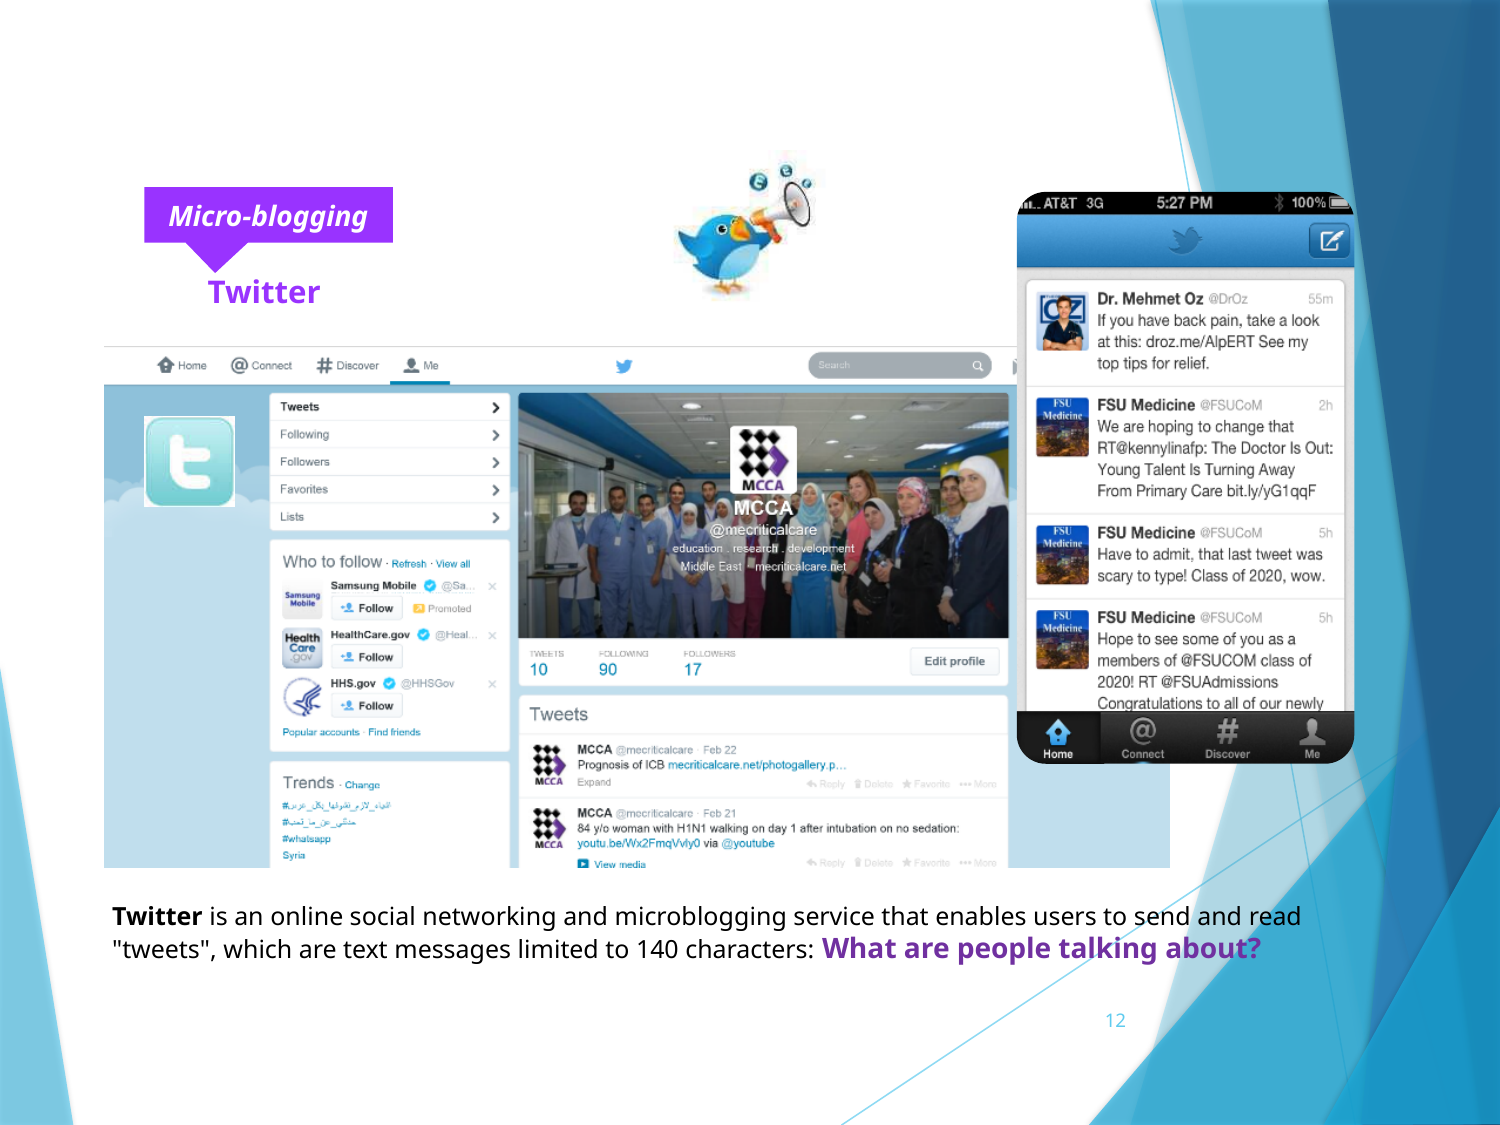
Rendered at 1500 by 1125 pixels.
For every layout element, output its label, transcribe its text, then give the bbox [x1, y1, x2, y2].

slide_number 12 [1057, 991, 1142, 1051]
picture [636, 149, 856, 315]
text_box Micro-blogging [142, 185, 395, 264]
text_box Twitter is an online social networking and microblogging service that enables users to send and read "tweets", which are text messages limited to 140 characters: What are people talking about? [97, 893, 1331, 972]
picture [103, 191, 1355, 869]
text_box Twitter [192, 264, 336, 317]
